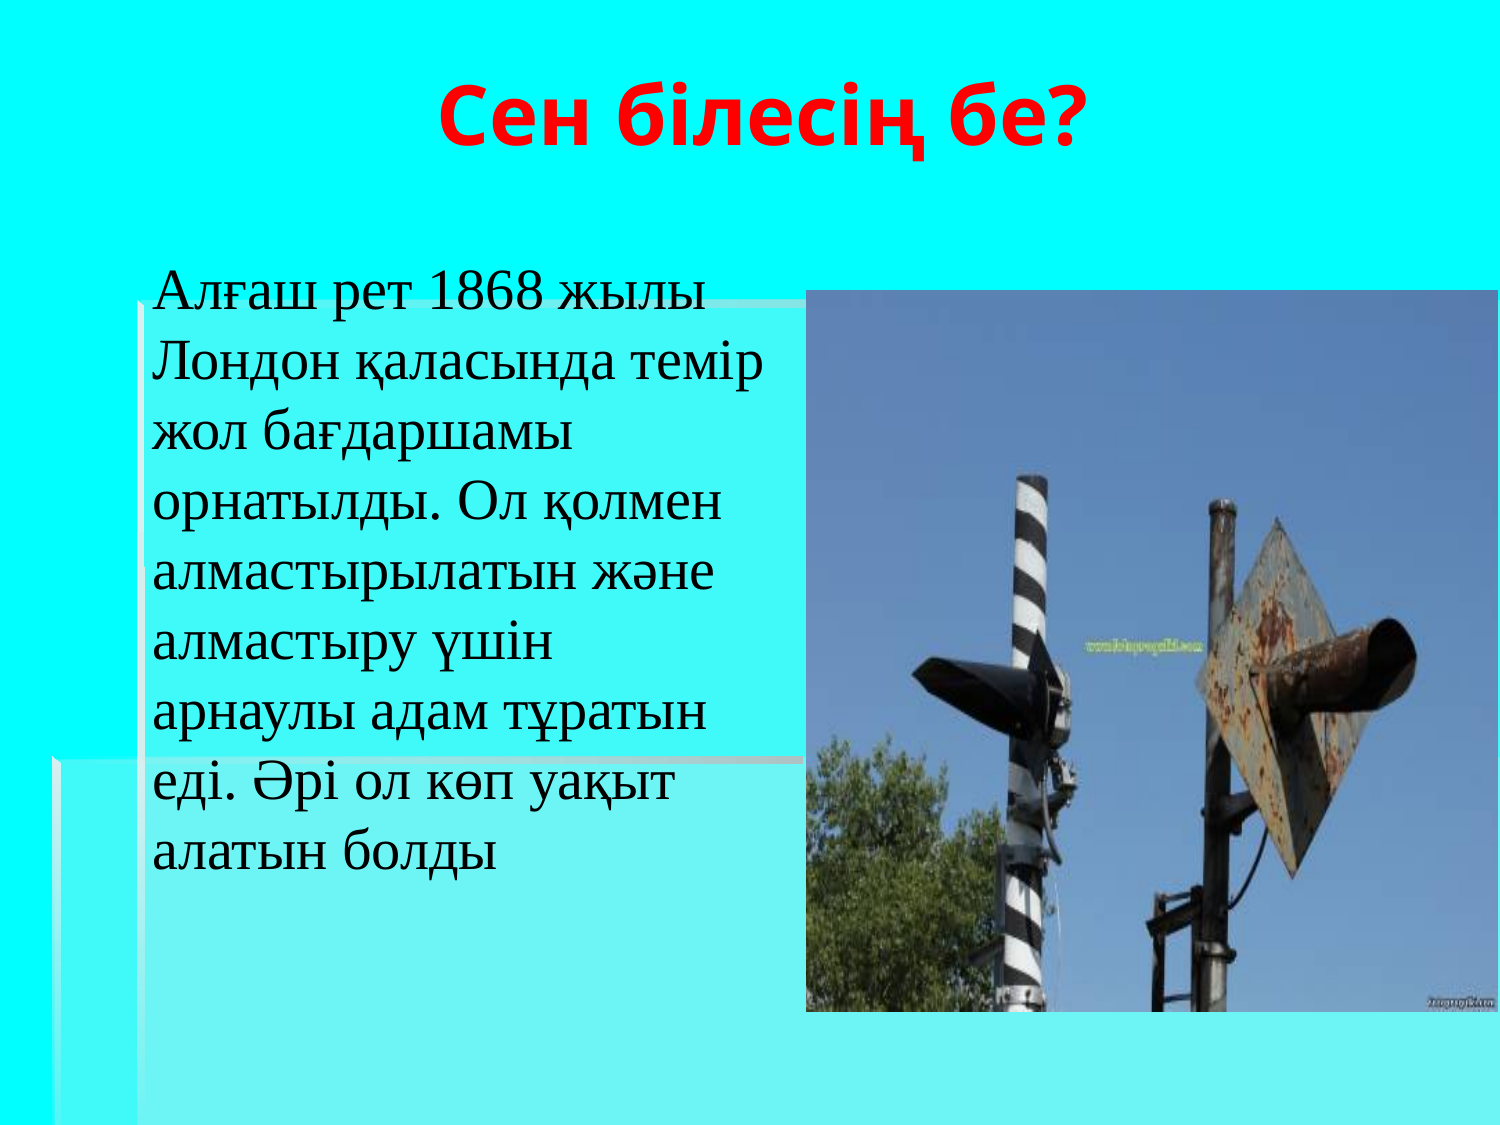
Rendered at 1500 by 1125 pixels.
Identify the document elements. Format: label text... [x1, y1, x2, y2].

title Сен білесің бе? [74, 39, 1451, 185]
list Алғаш рет 1868 жылы Лондон қаласында темір жол бағдаршамы орнатылды. Ол қолмен алмастырылатын және алмастыру үшін арнаулы адам тұратын еді. Әрі ол көп уақыт алатын болды [137, 243, 782, 1083]
picture [806, 290, 1499, 1012]
